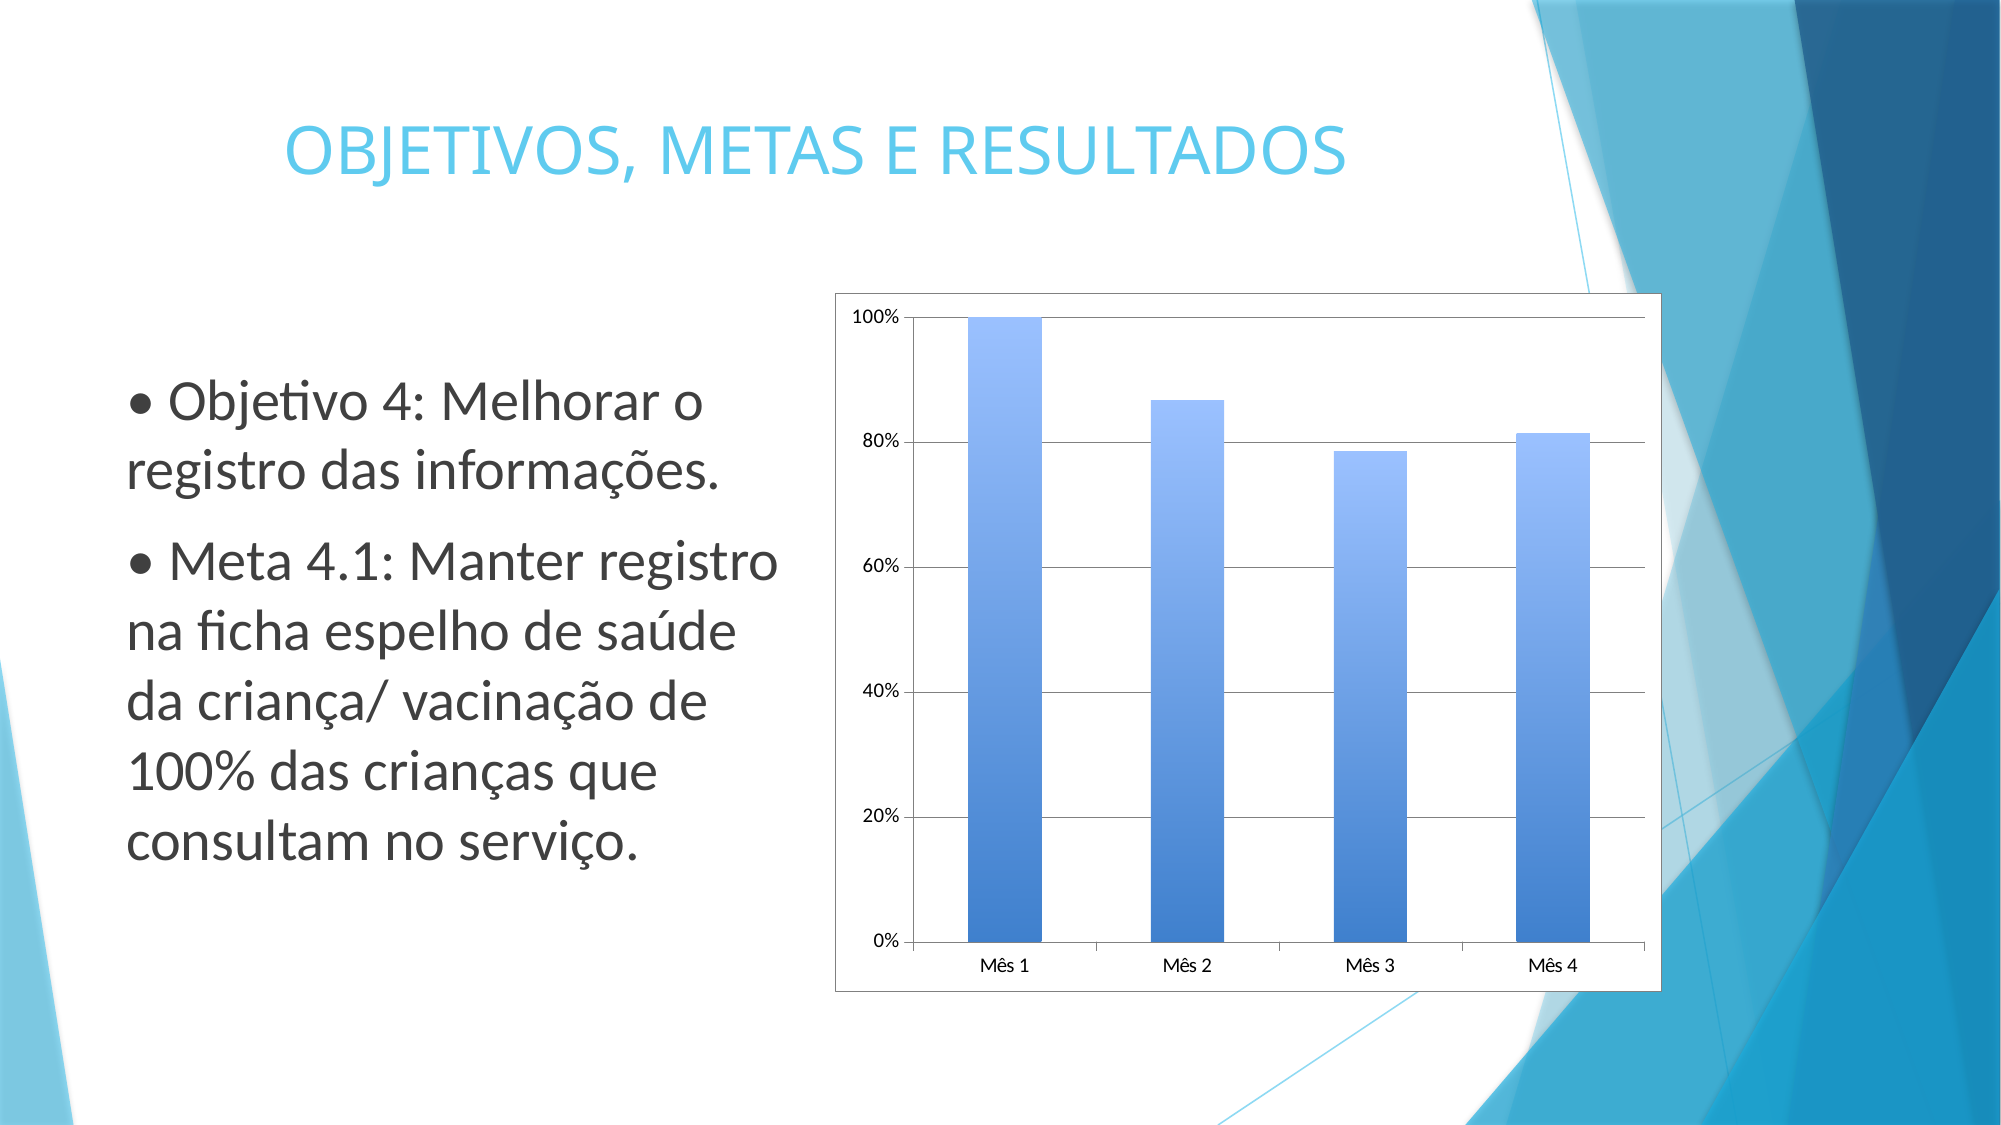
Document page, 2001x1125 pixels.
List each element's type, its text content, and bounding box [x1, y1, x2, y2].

chart [834, 292, 1662, 992]
list • Objetivo 4: Melhorar o registro das informações. • Meta 4.1: Manter registro na ficha espelho de saúde da criança/ vacinação de 100% das crianças que consultam no serviço. [111, 354, 798, 992]
title OBJETIVOS, METAS E RESULTADOS [111, 99, 1522, 317]
